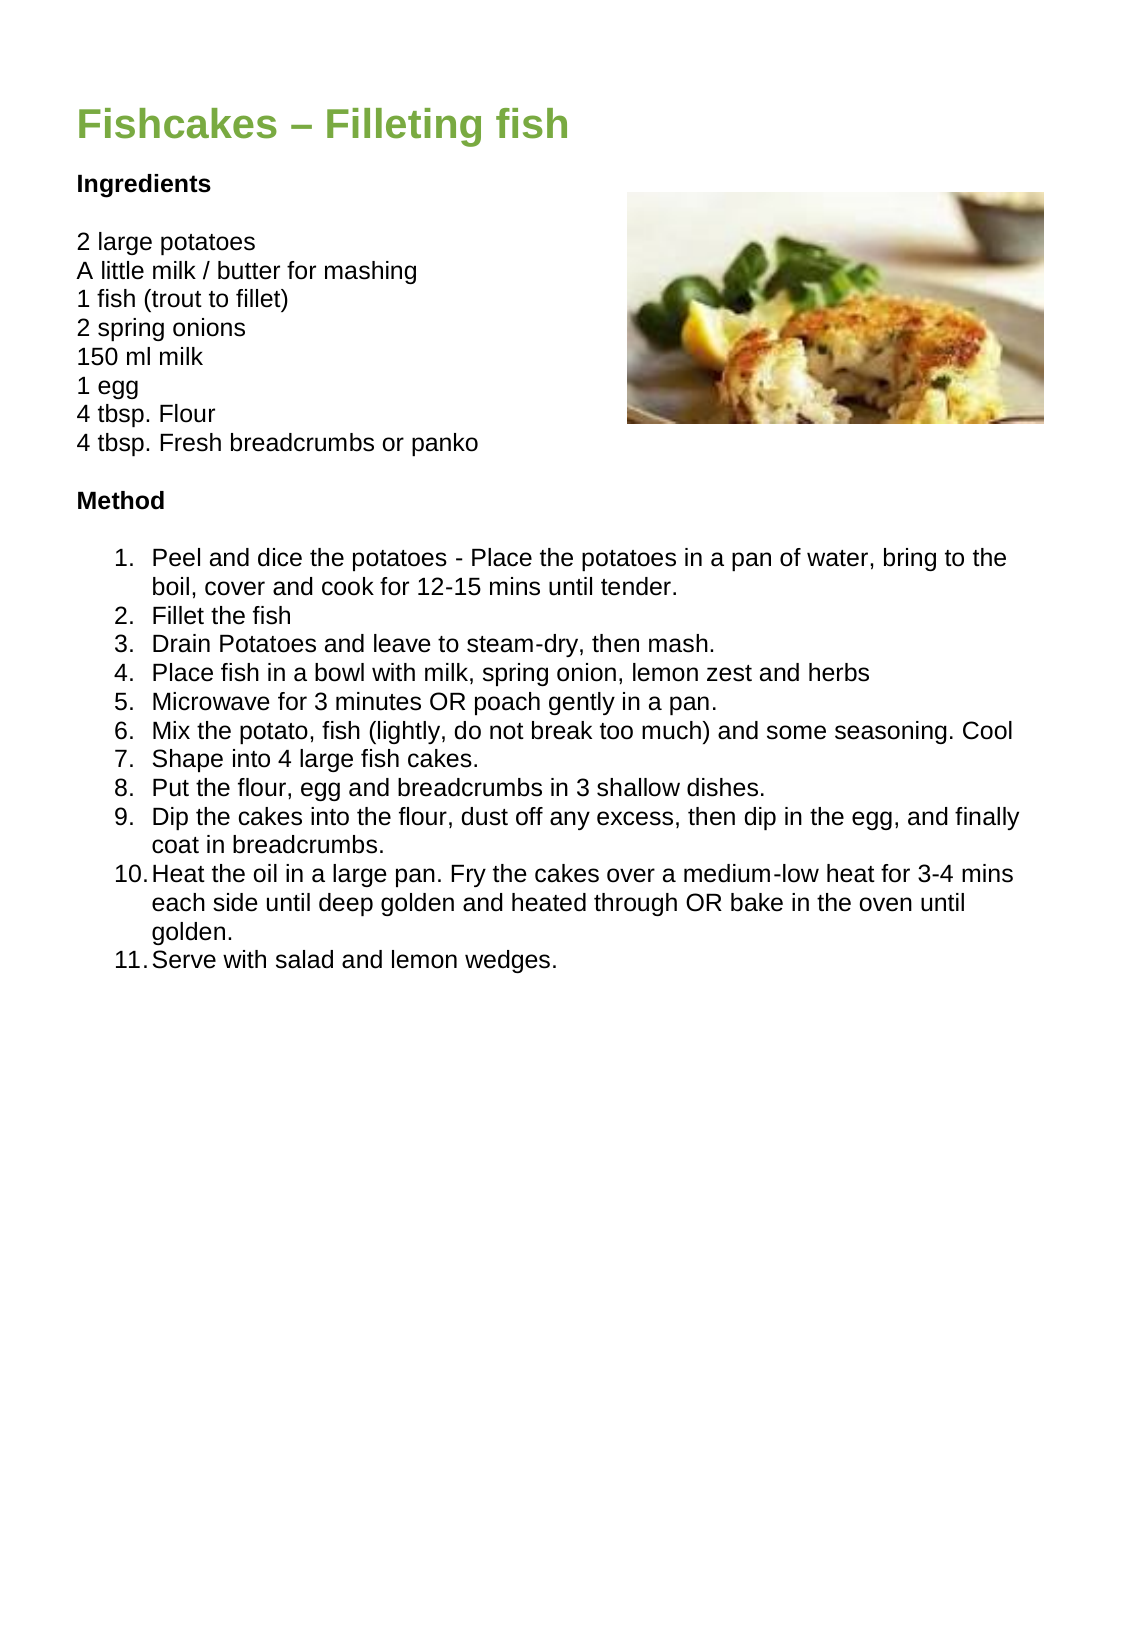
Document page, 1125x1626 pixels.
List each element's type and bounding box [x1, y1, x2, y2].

picture [76, 100, 1049, 977]
